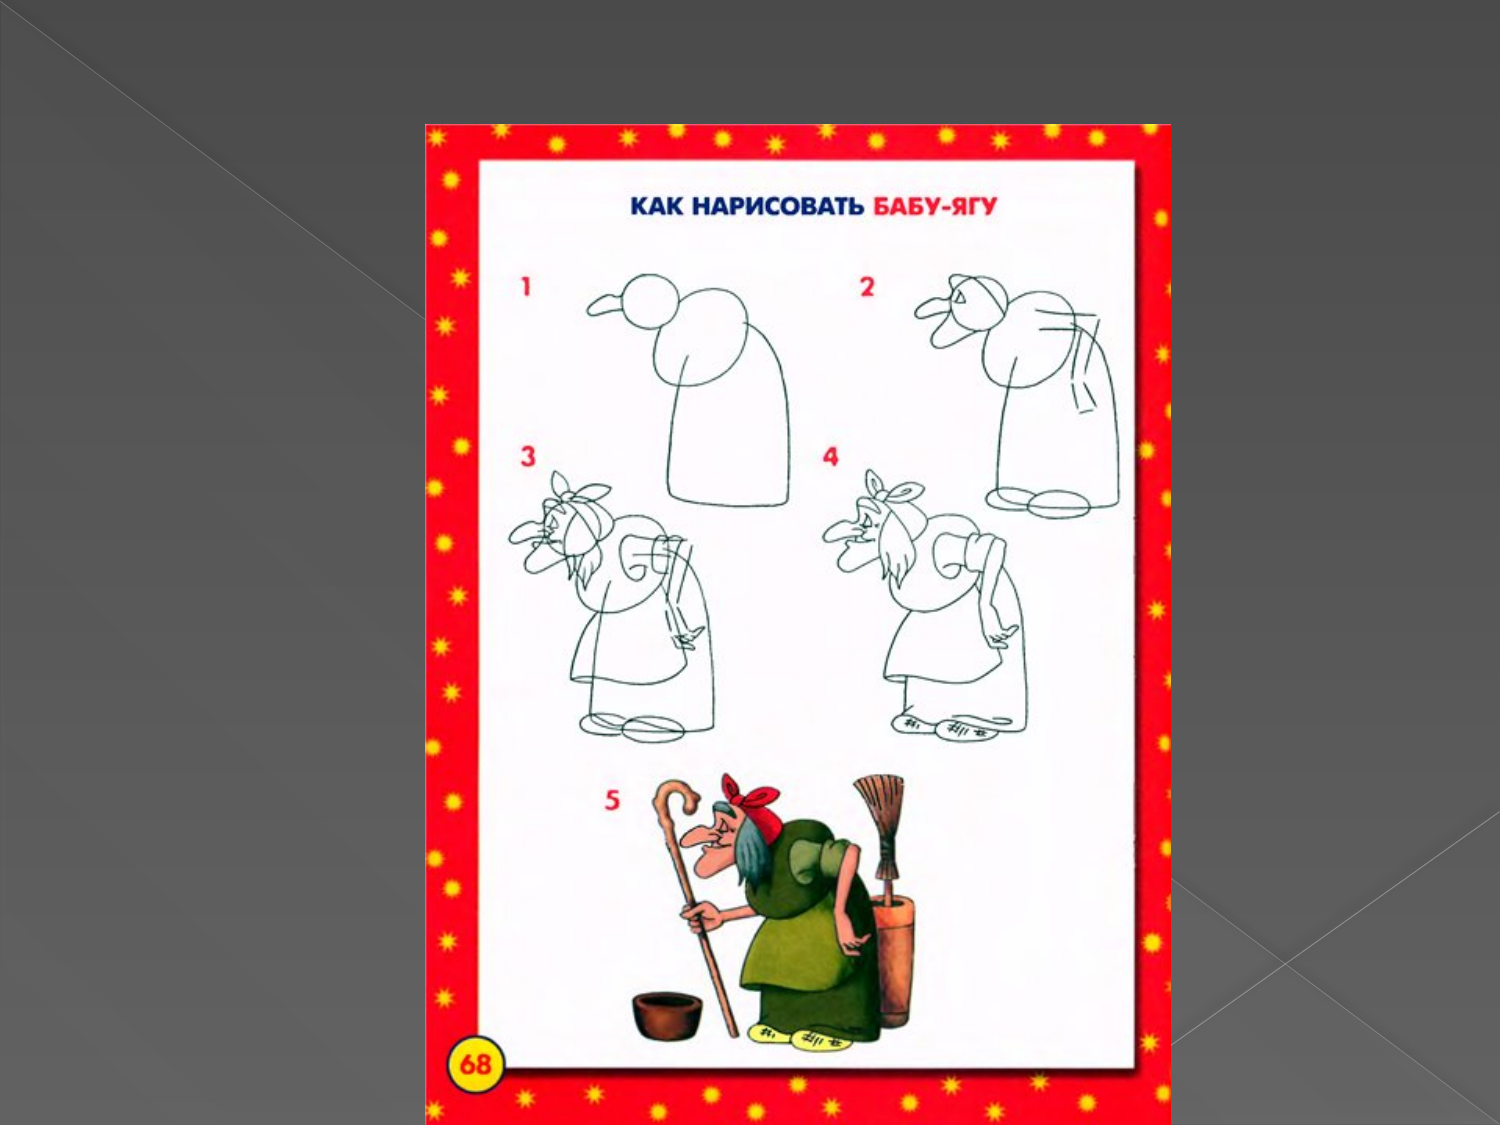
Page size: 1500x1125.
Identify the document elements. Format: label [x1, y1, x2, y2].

picture [424, 124, 1171, 1125]
